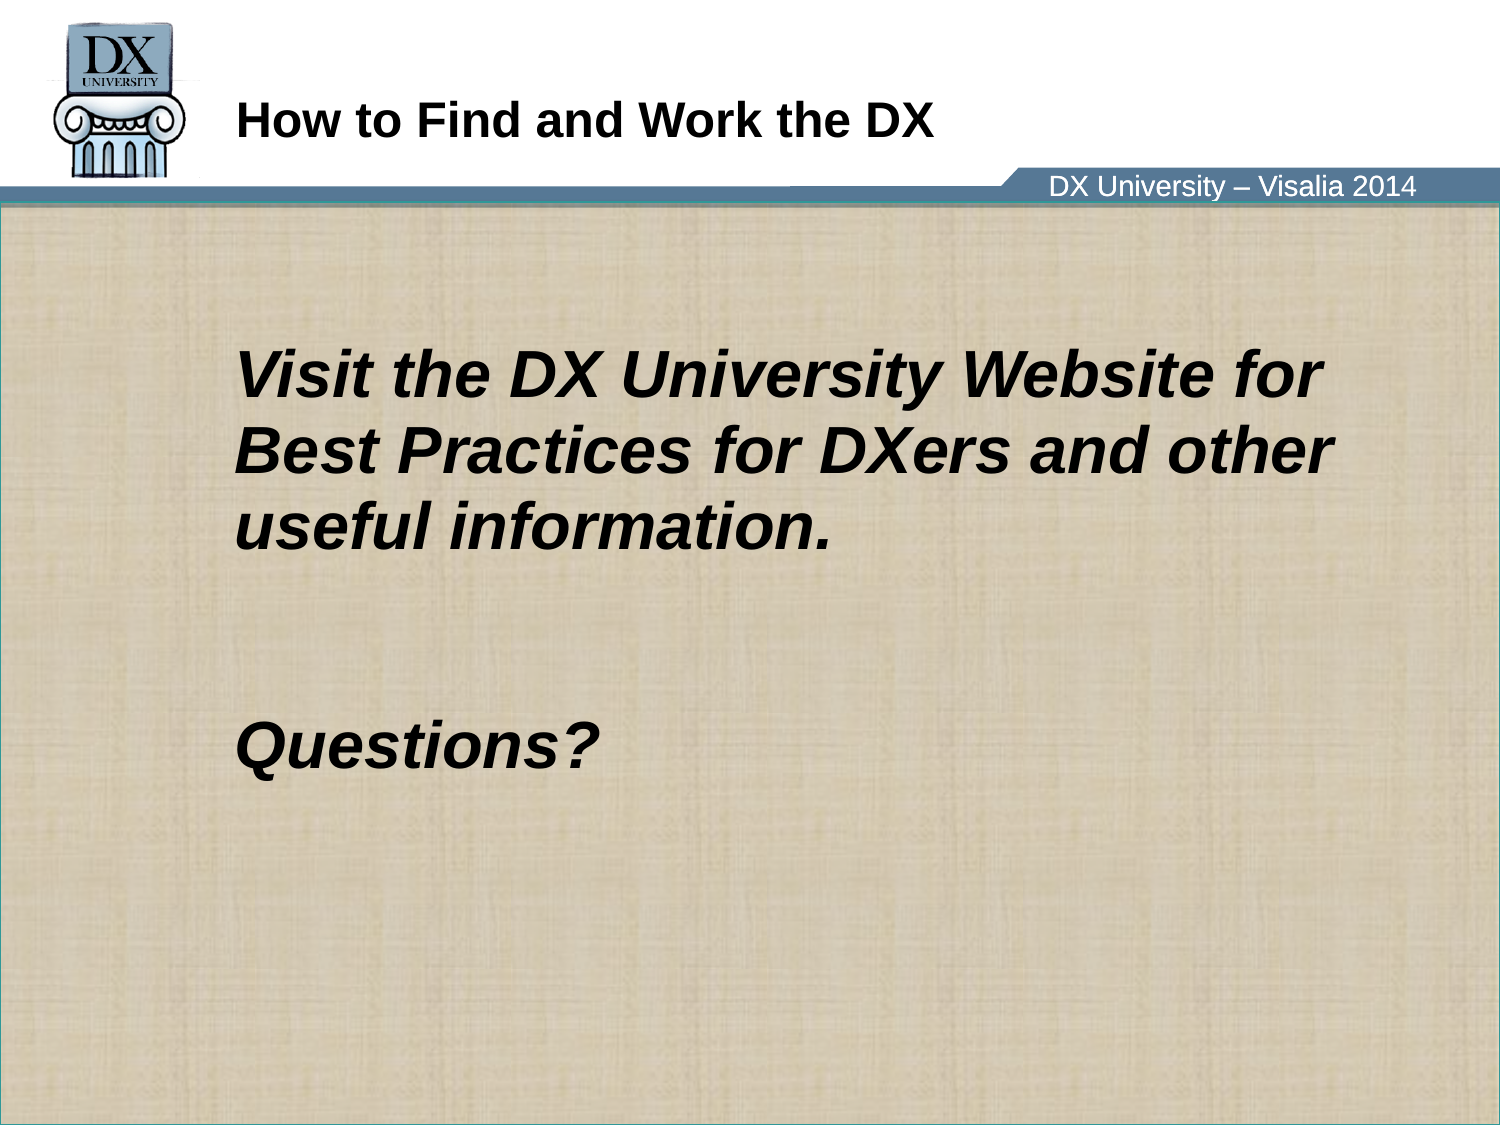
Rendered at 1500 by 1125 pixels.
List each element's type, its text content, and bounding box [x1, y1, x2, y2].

list Visit the DX University Website for Best Practices for DXers and other useful information. Questions? [145, 330, 1372, 972]
title How to Find and Work the DX [222, 32, 1343, 156]
picture [34, 20, 206, 183]
